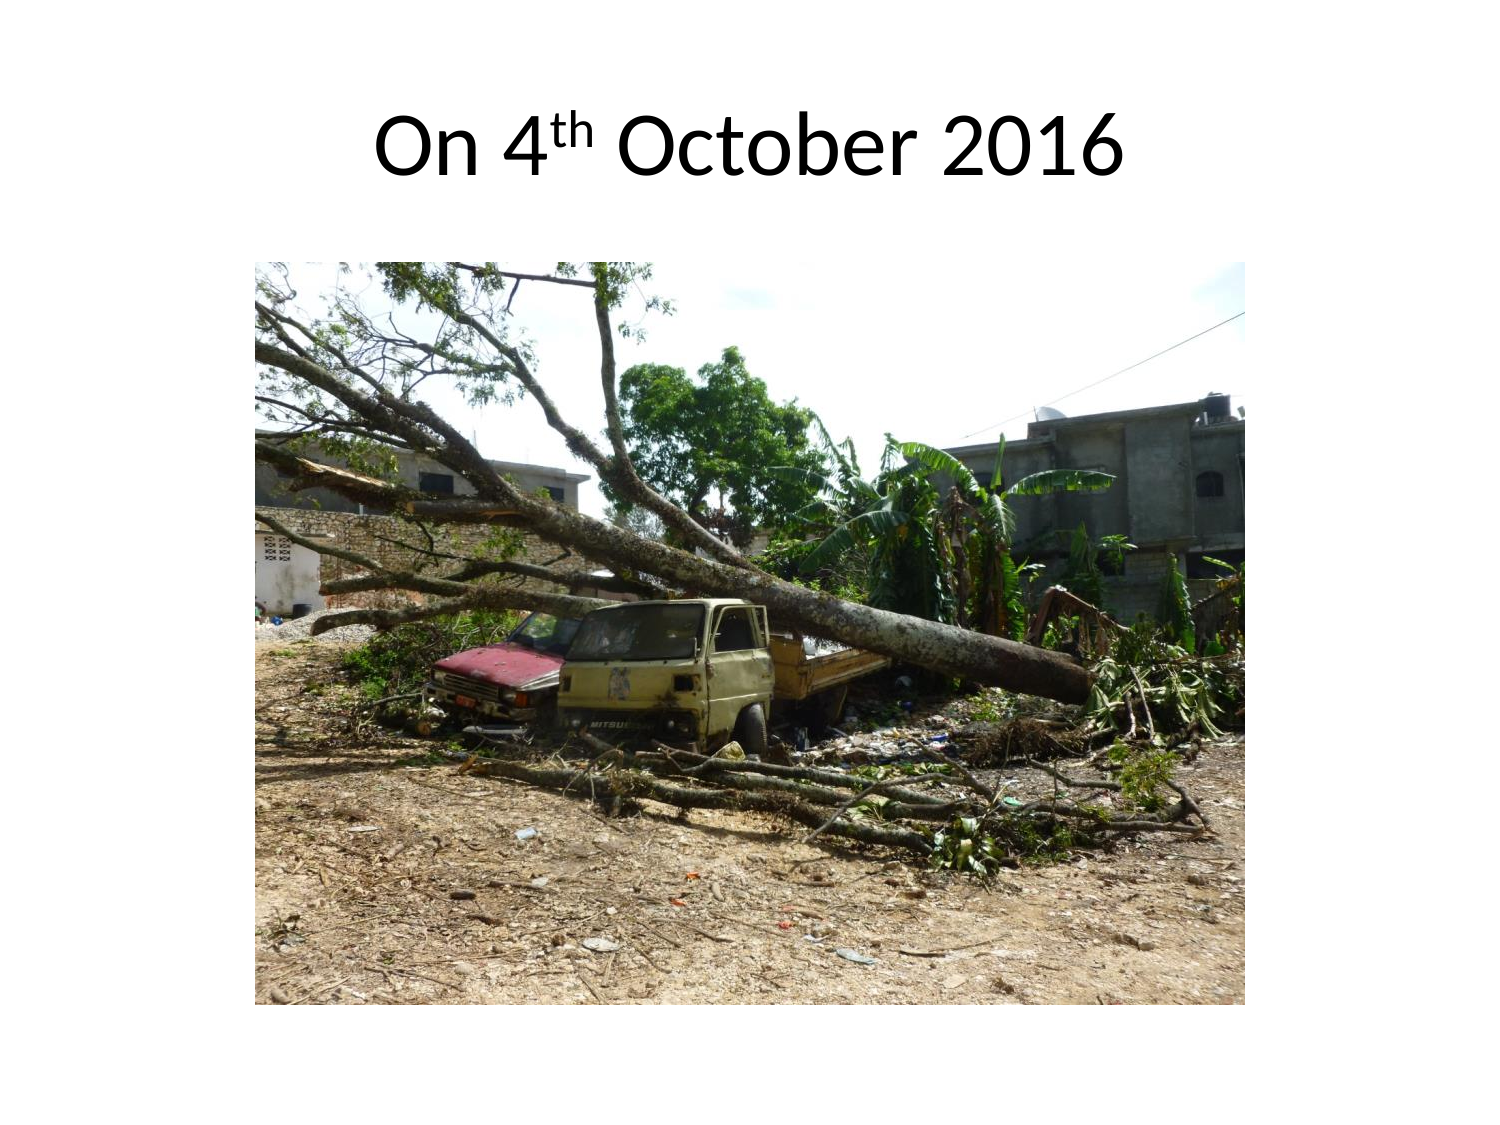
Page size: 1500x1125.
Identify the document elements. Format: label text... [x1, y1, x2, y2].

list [254, 262, 1246, 1006]
title On 4th October 2016 [75, 45, 1425, 233]
